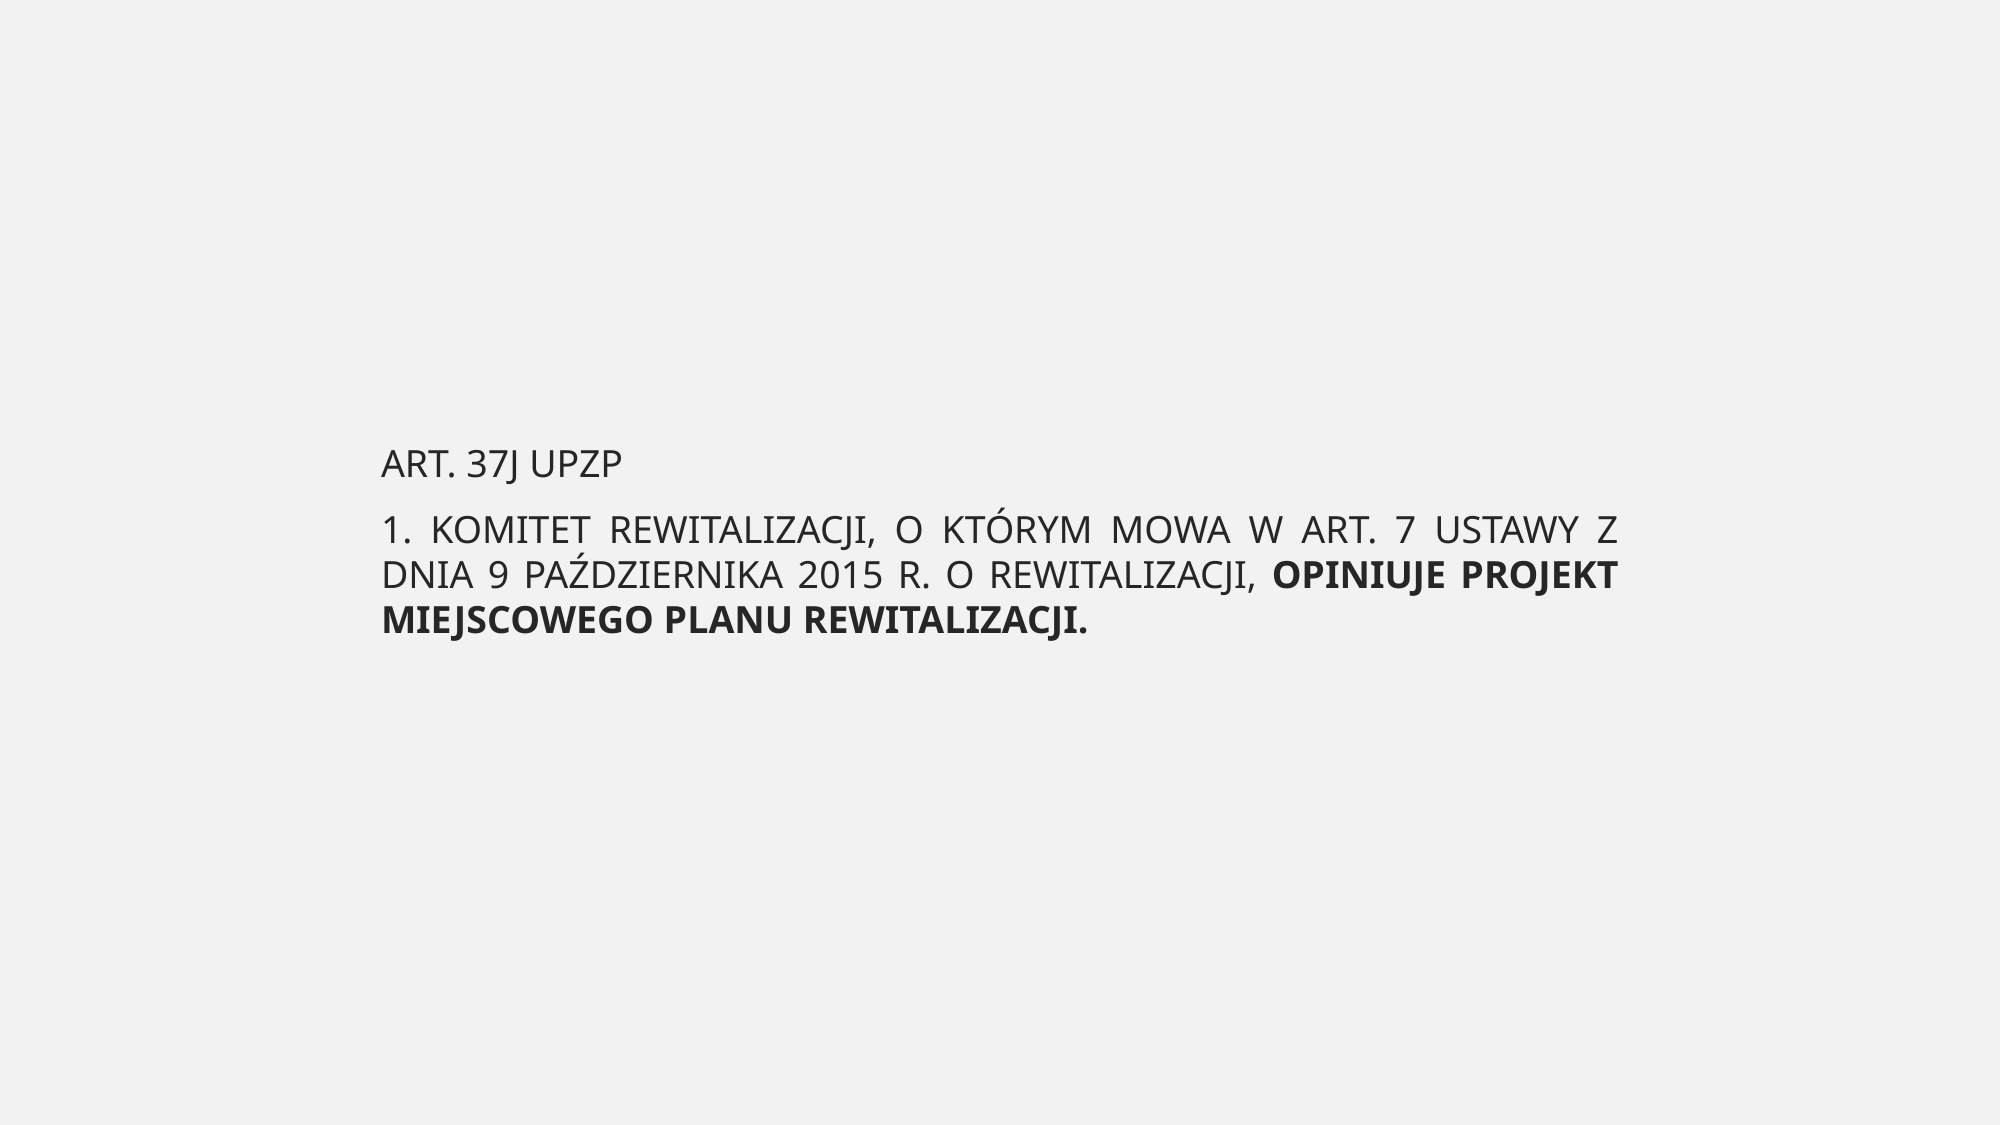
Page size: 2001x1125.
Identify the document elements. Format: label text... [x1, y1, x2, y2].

list ART. 37J UPZP 1. KOMITET REWITALIZACJI, O KTÓRYM MOWA W ART. 7 USTAWY Z DNIA 9 PAŹDZIERNIKA 2015 R. O REWITALIZACJI, OPINIUJE PROJEKT MIEJSCOWEGO PLANU REWITALIZACJI. [366, 432, 1634, 942]
